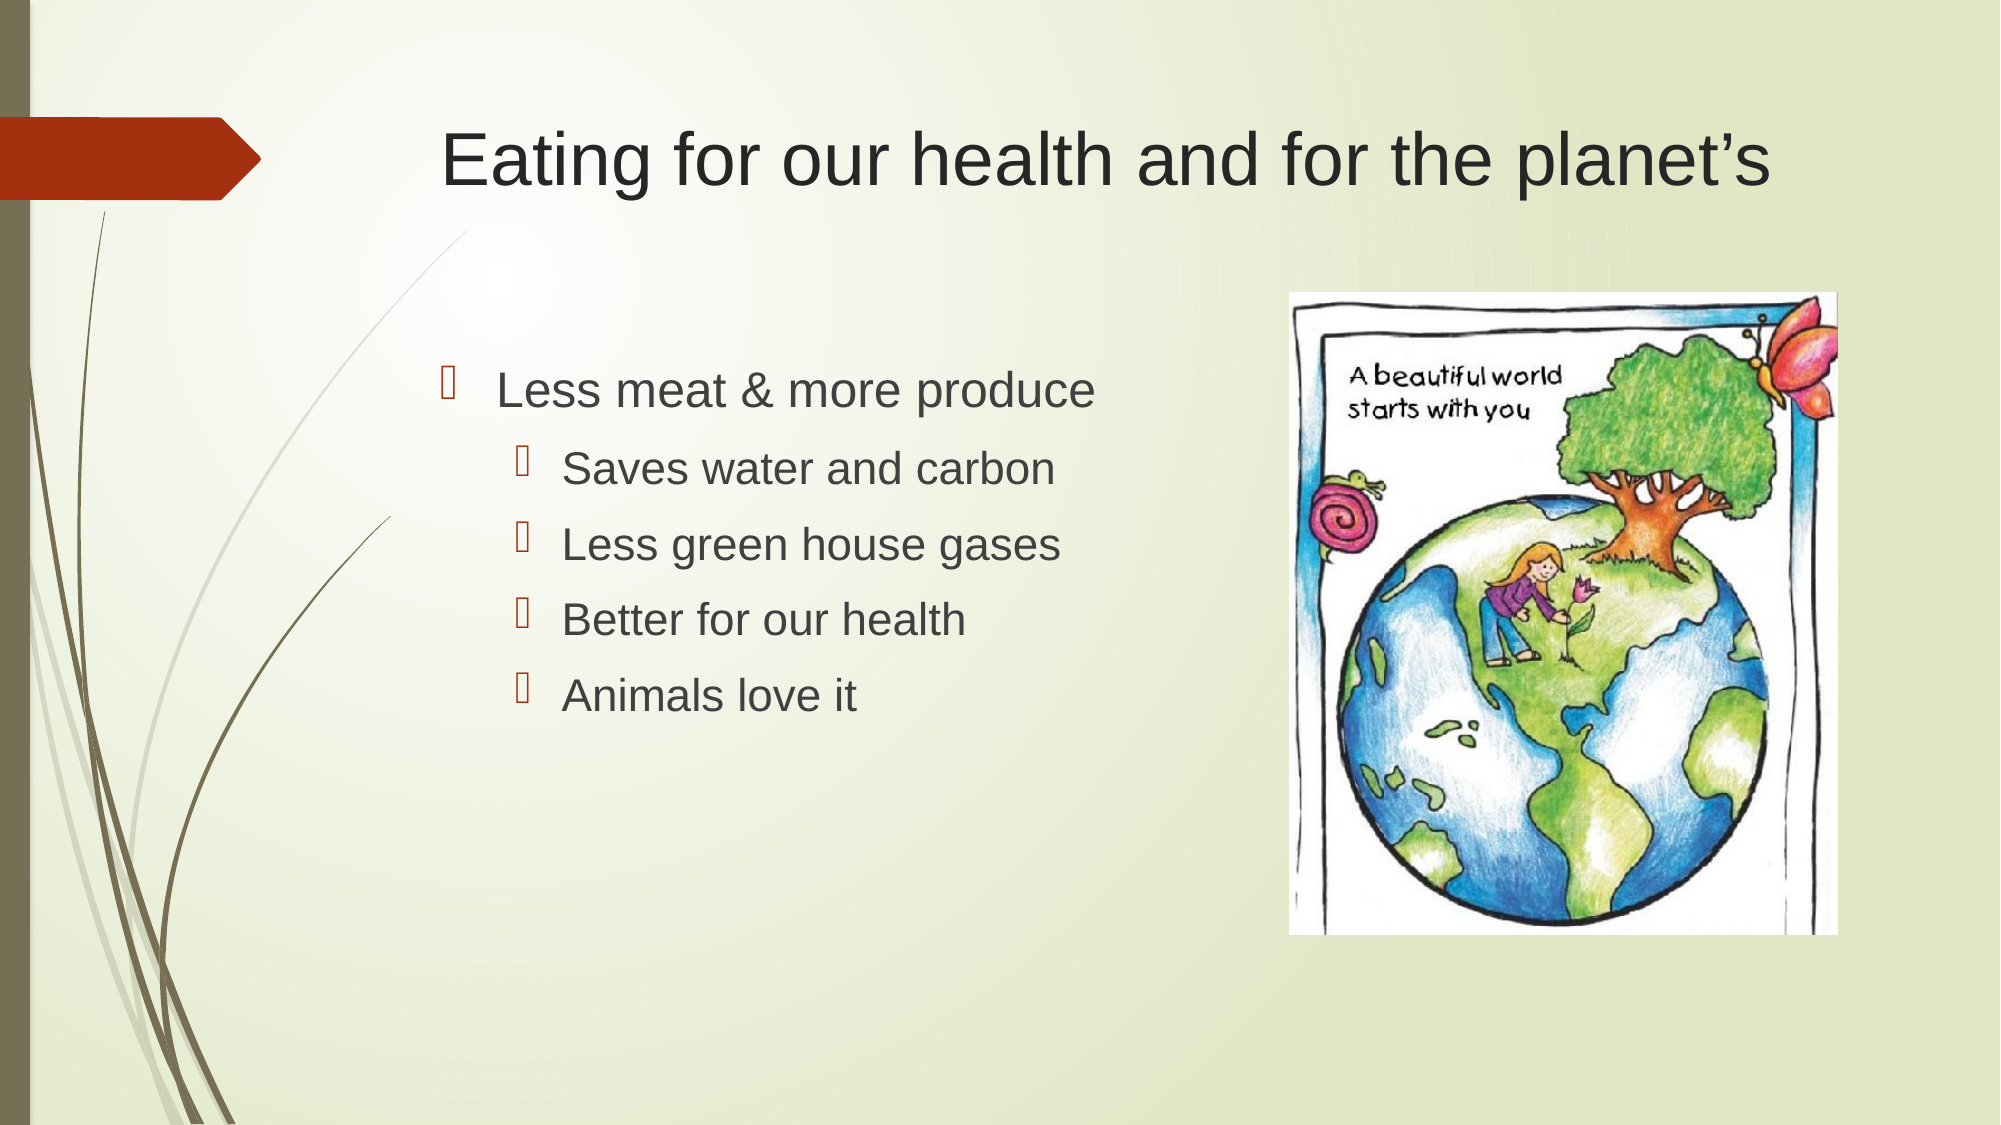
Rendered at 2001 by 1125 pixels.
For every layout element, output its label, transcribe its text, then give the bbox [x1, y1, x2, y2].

title Eating for our health and for the planet’s [425, 102, 1888, 313]
list Less meat & more produce Saves water and carbon Less green house gases Better for our health Animals love it [424, 350, 1888, 970]
picture [1288, 291, 1838, 935]
